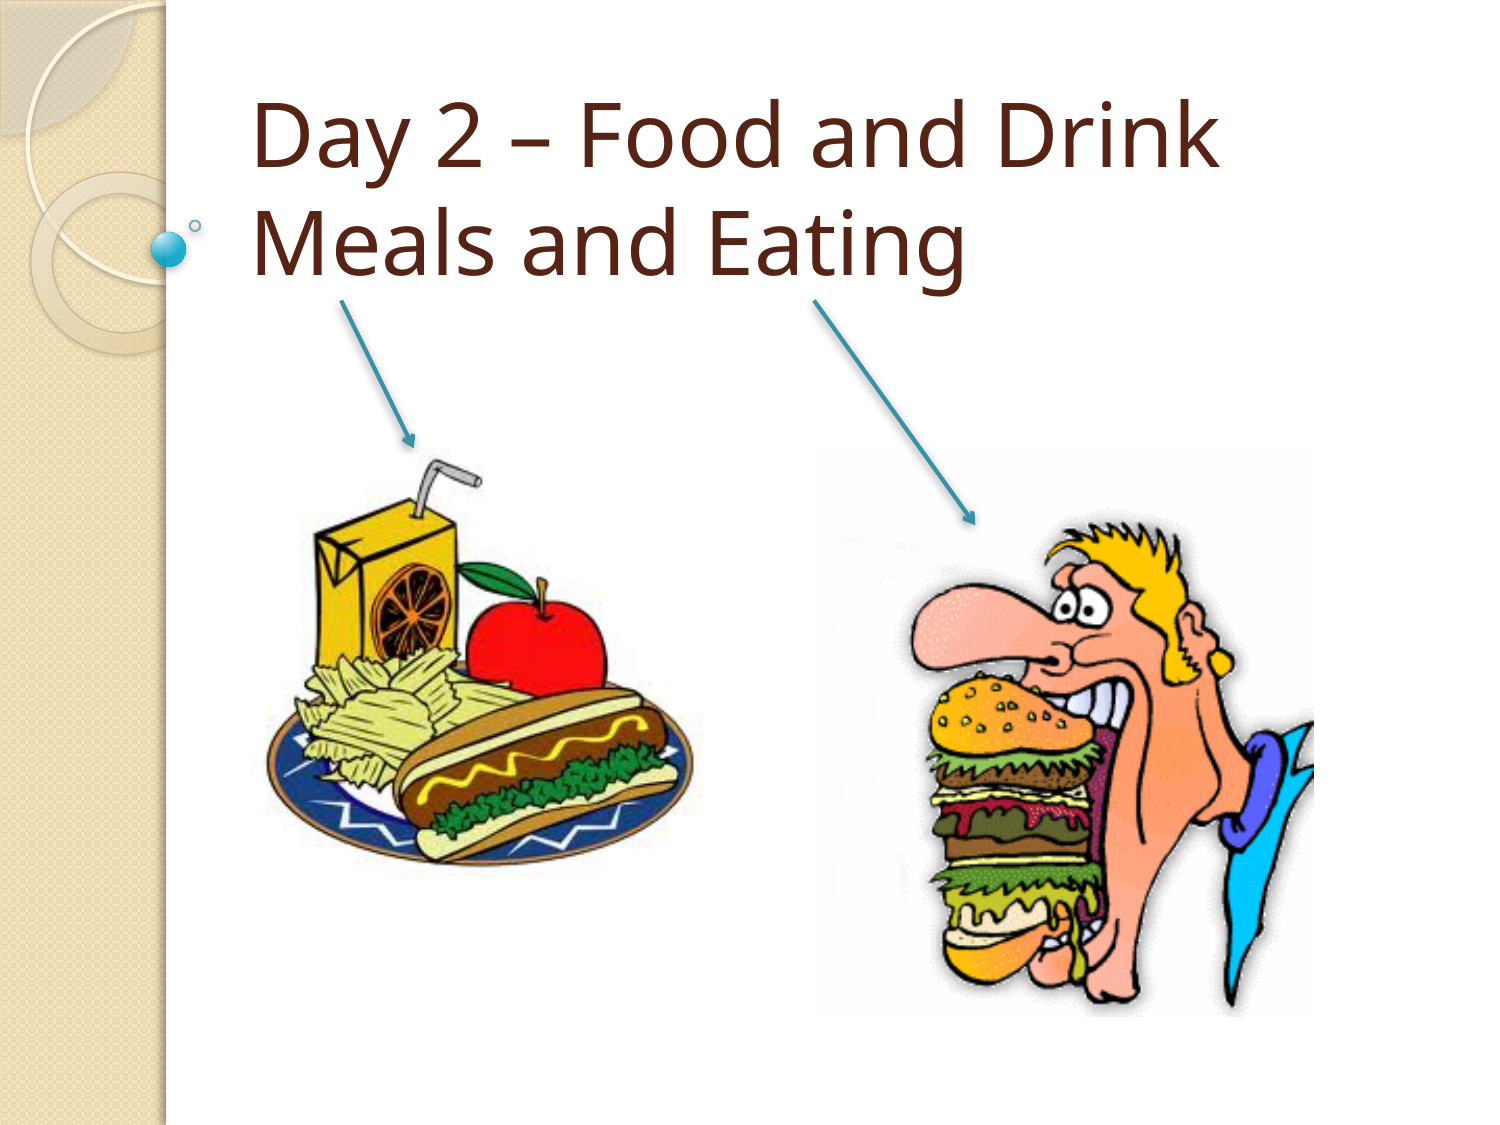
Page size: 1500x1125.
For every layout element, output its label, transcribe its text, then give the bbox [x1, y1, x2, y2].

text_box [303, 337, 452, 411]
picture [813, 448, 1315, 1018]
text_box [781, 332, 1008, 494]
picture [234, 448, 744, 878]
title Day 2 – Food and Drink Meals and Eating [234, 59, 1450, 301]
